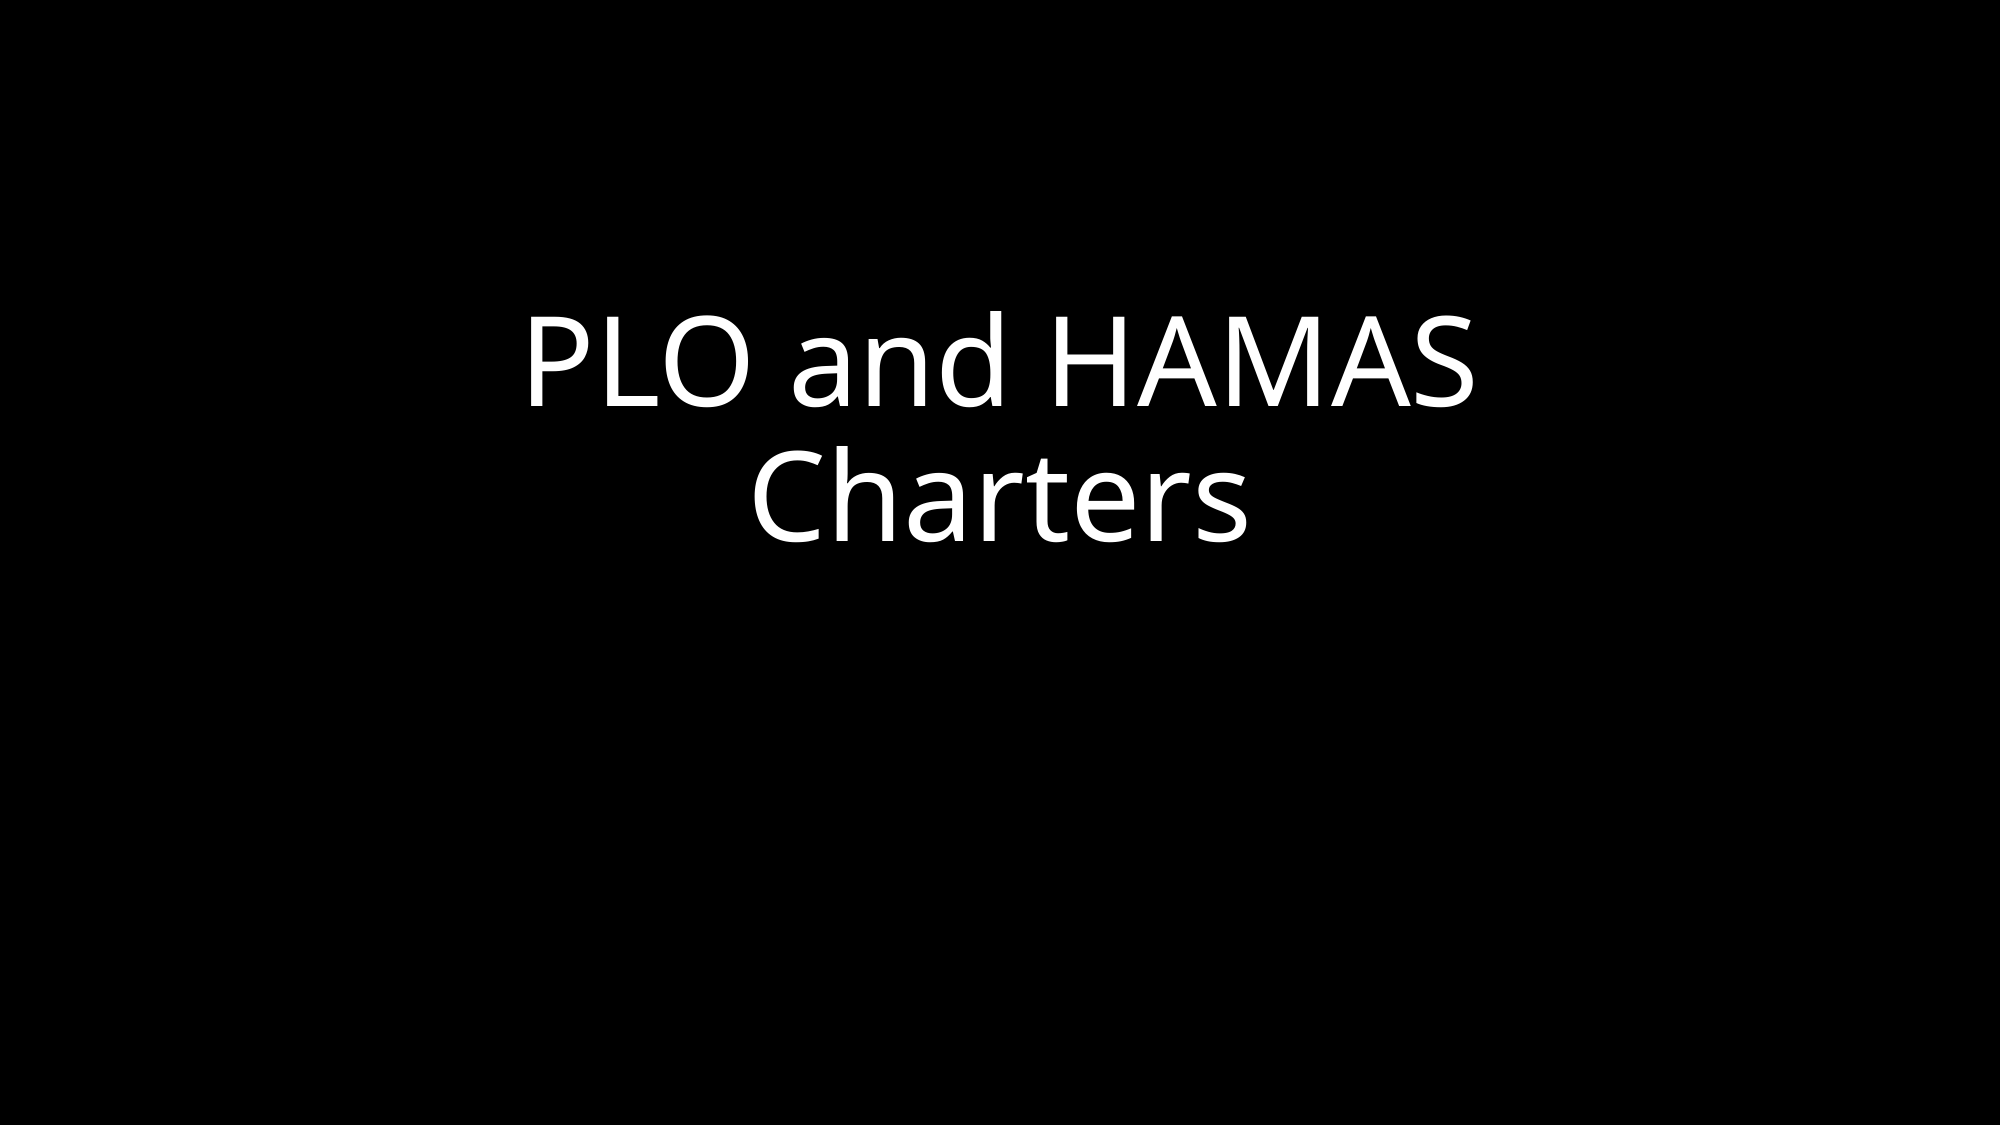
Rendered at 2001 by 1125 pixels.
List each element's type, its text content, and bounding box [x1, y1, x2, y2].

title PLO and HAMAS Charters [249, 184, 1750, 576]
